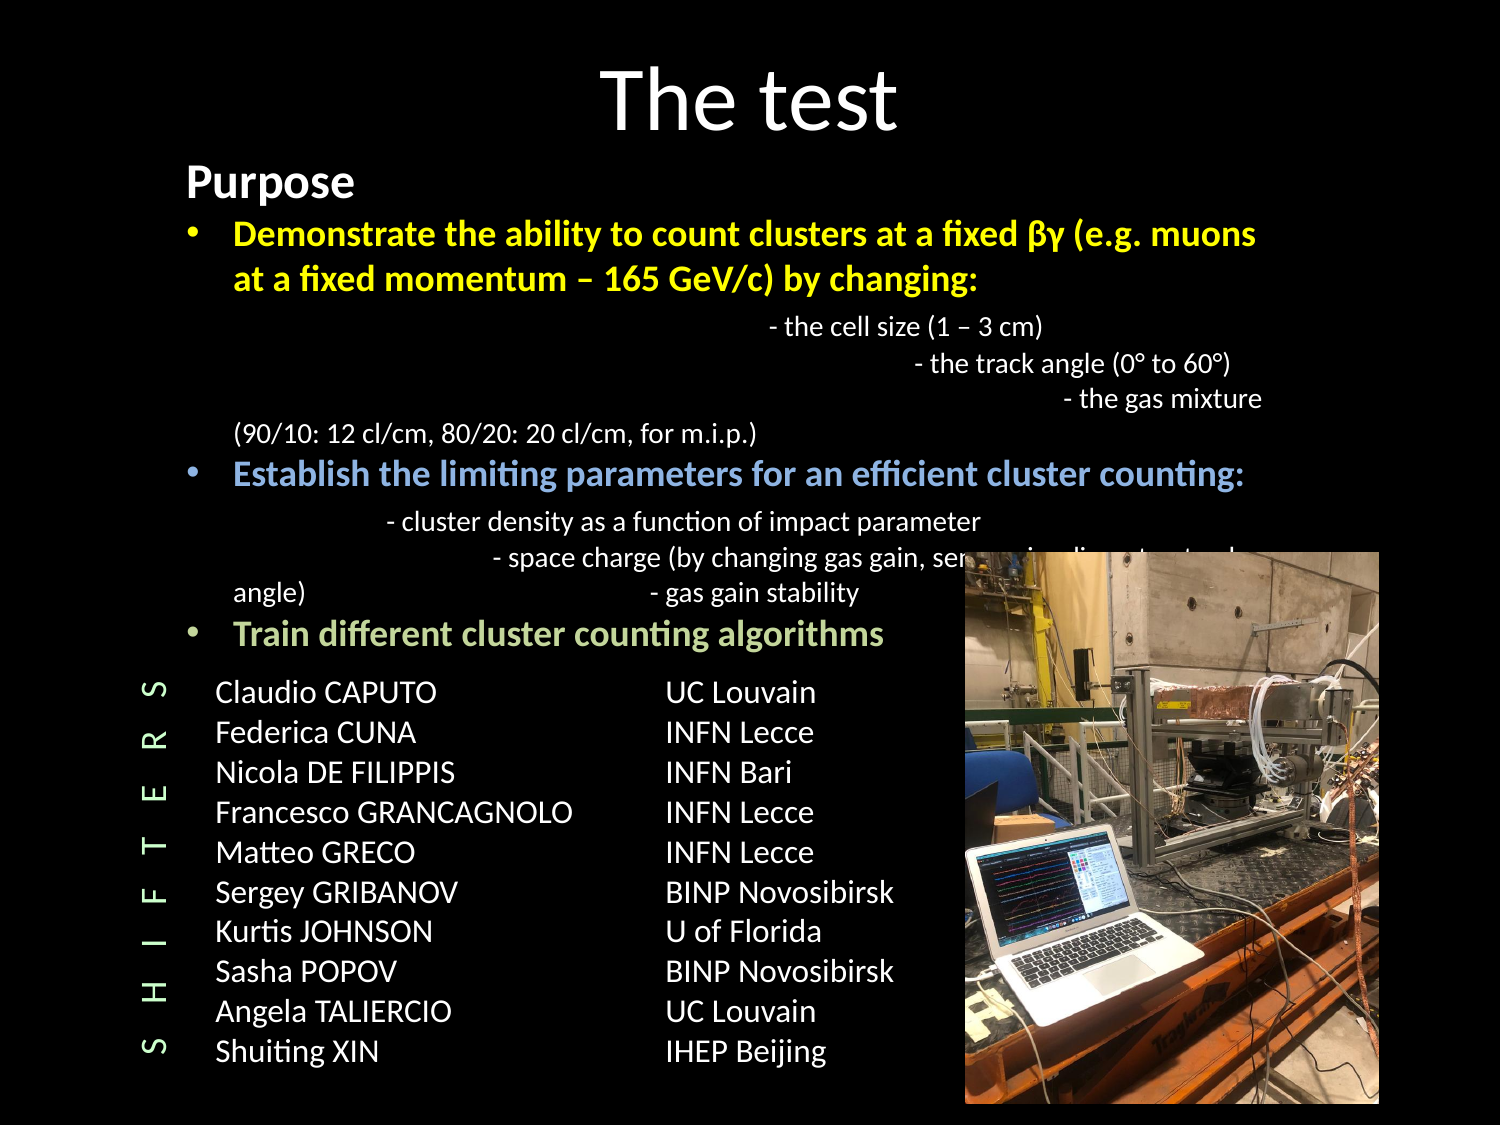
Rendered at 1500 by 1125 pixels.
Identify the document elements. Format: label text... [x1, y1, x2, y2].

text_box SHIFTERS [121, 666, 182, 1071]
text_box Claudio CAPUTO UC Louvain Federica CUNA INFN Lecce Nicola DE FILIPPIS INFN Bari Francesco GRANCAGNOLO INFN Lecce Matteo GRECO INFN Lecce Sergey GRIBANOV BINP Novosibirsk Kurtis JOHNSON U of Florida Sasha POPOV BINP Novosibirsk Angela TALIERCIO UC Louvain Shuiting XIN IHEP Beijing [200, 662, 959, 1077]
title The test [75, 0, 1425, 188]
text_box Purpose Demonstrate the ability to count clusters at a fixed βγ (e.g. muons at a fixed momentum – 165 GeV/c) by changing: - the cell size (1 – 3 cm) - the track angle (0° to 60°) - the gas mixture (90/10: 12 cl/cm, 80/20: 20 cl/cm, for m.i.p.) Establish the limiting parameters for an efficient cluster counting: - cluster density as a function of impact parameter - space charge (by changing gas gain, sense wire diameter, track angle) - gas gain stability Train different cluster counting algorithms [171, 141, 1279, 662]
picture [964, 552, 1379, 1105]
